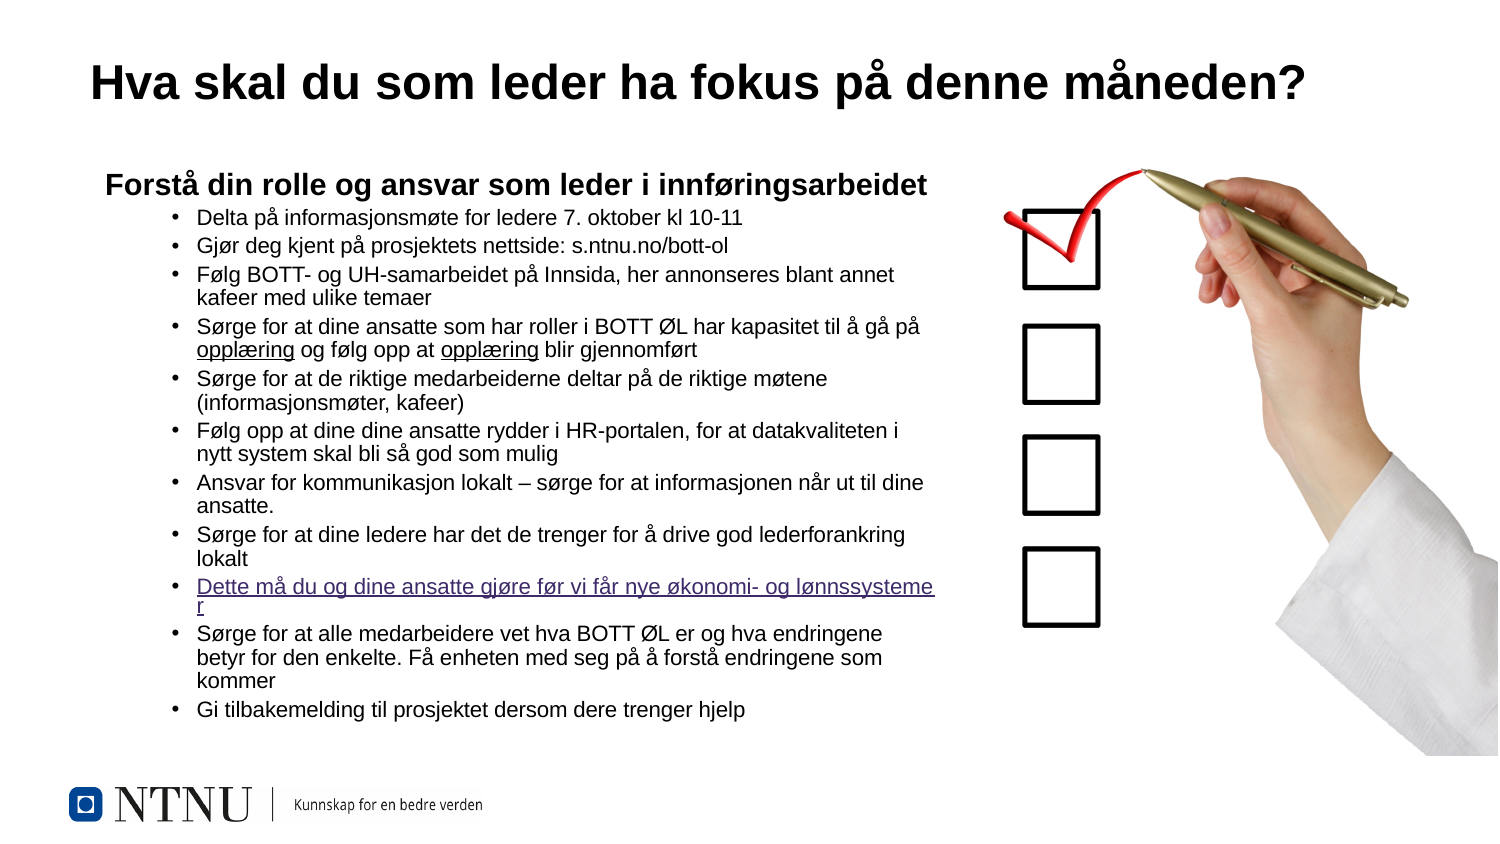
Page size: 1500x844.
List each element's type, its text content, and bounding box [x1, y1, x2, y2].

picture [947, 104, 1498, 756]
picture [69, 787, 483, 822]
title Hva skal du som leder ha fokus på denne måneden? [75, 33, 1347, 177]
list Forstå din rolle og ansvar som leder i innføringsarbeidet Delta på informasjonsmøte for ledere 7. oktober kl 10-11 Gjør deg kjent på prosjektets nettside: s.ntnu.no/bott-ol Følg BOTT- og UH-samarbeidet på Innsida, her annonseres blant annet kafeer med ulike temaer Sørge for at dine ansatte som har roller i BOTT ØL har kapasitet til å gå på opplæring og følg opp at opplæring blir gjennomført Sørge for at de riktige medarbeiderne deltar på de riktige møtene (informasjonsmøter, kafeer) Følg opp at dine dine ansatte rydder i HR-portalen, for at datakvaliteten i nytt system skal bli så god som mulig Ansvar for kommunikasjon lokalt – sørge for at informasjonen når ut til dine ansatte. Sørge for at dine ledere har det de trenger for å drive god lederforankring lokalt Dette må du og dine ansatte gjøre før vi får nye økonomi- og lønnssystemer Sørge for at alle medarbeidere vet hva BOTT ØL er og hva endringene betyr for den enkelte. Få enheten med seg på å forstå endringene som kommer Gi tilbakemelding til prosjektet dersom dere trenger hjelp [90, 161, 942, 739]
